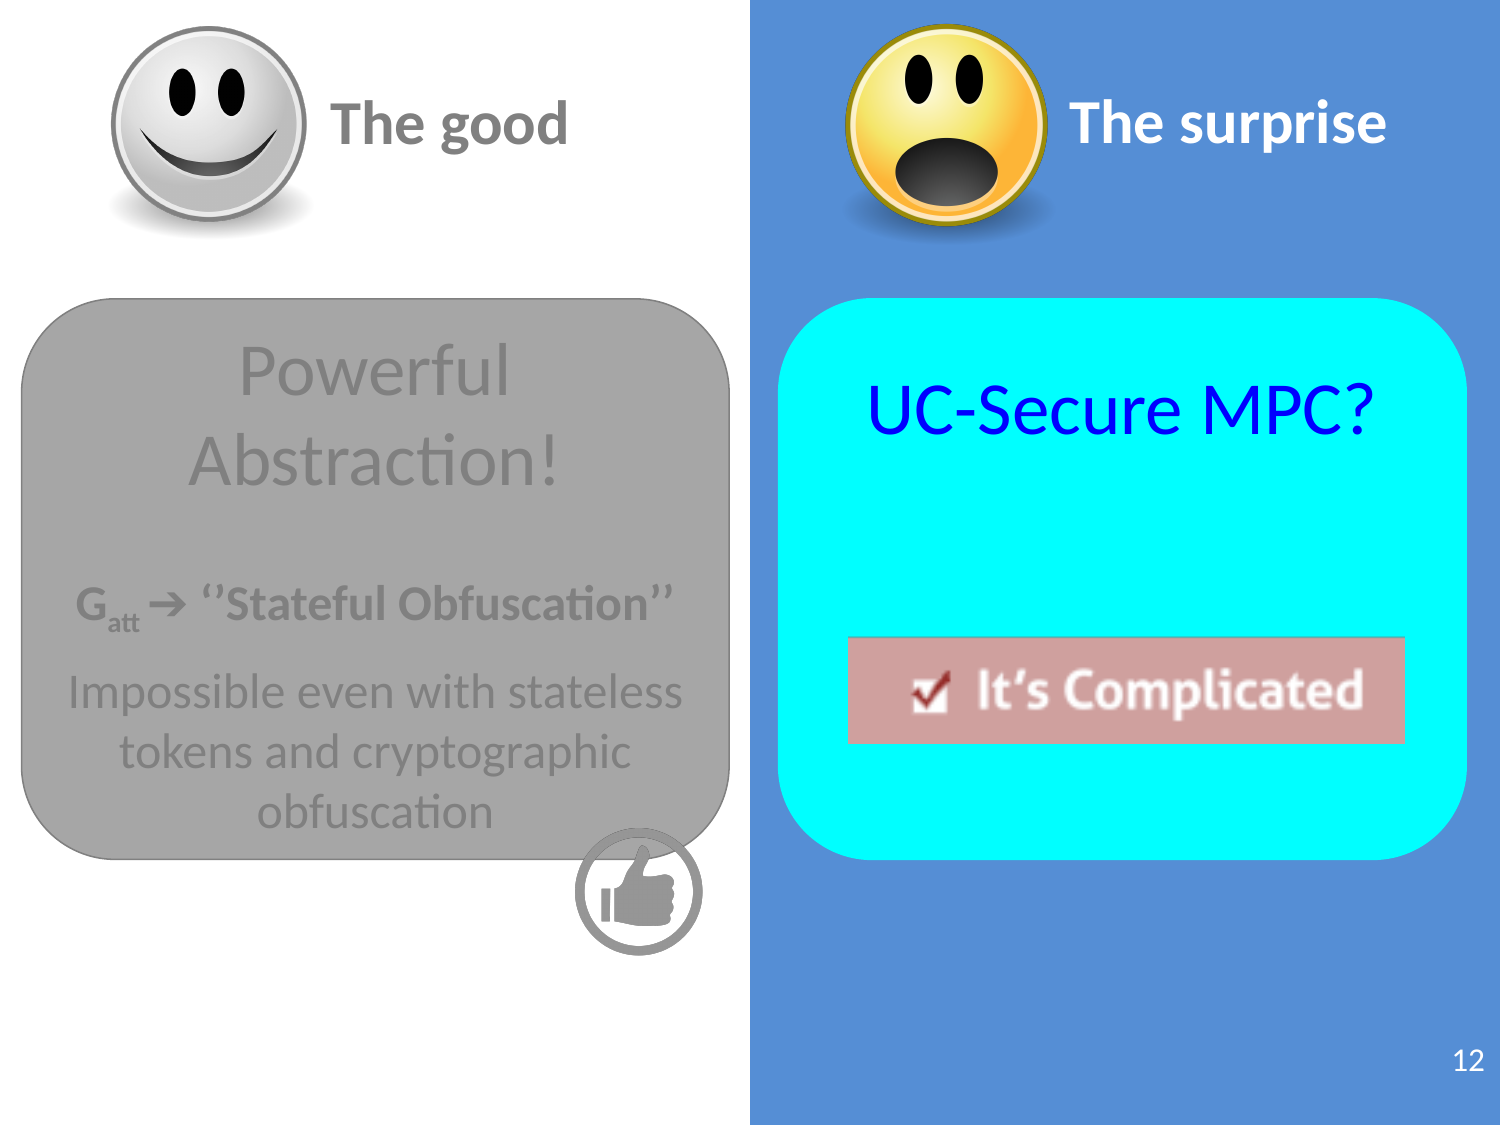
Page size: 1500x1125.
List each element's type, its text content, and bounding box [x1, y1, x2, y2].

text_box [750, 0, 1500, 1125]
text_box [21, 25, 730, 957]
slide_number 12 [1404, 991, 1500, 1125]
text_box The surprise [1079, 65, 1467, 188]
picture [813, 0, 1405, 745]
text_box UC-Secure MPC? [778, 303, 1467, 860]
